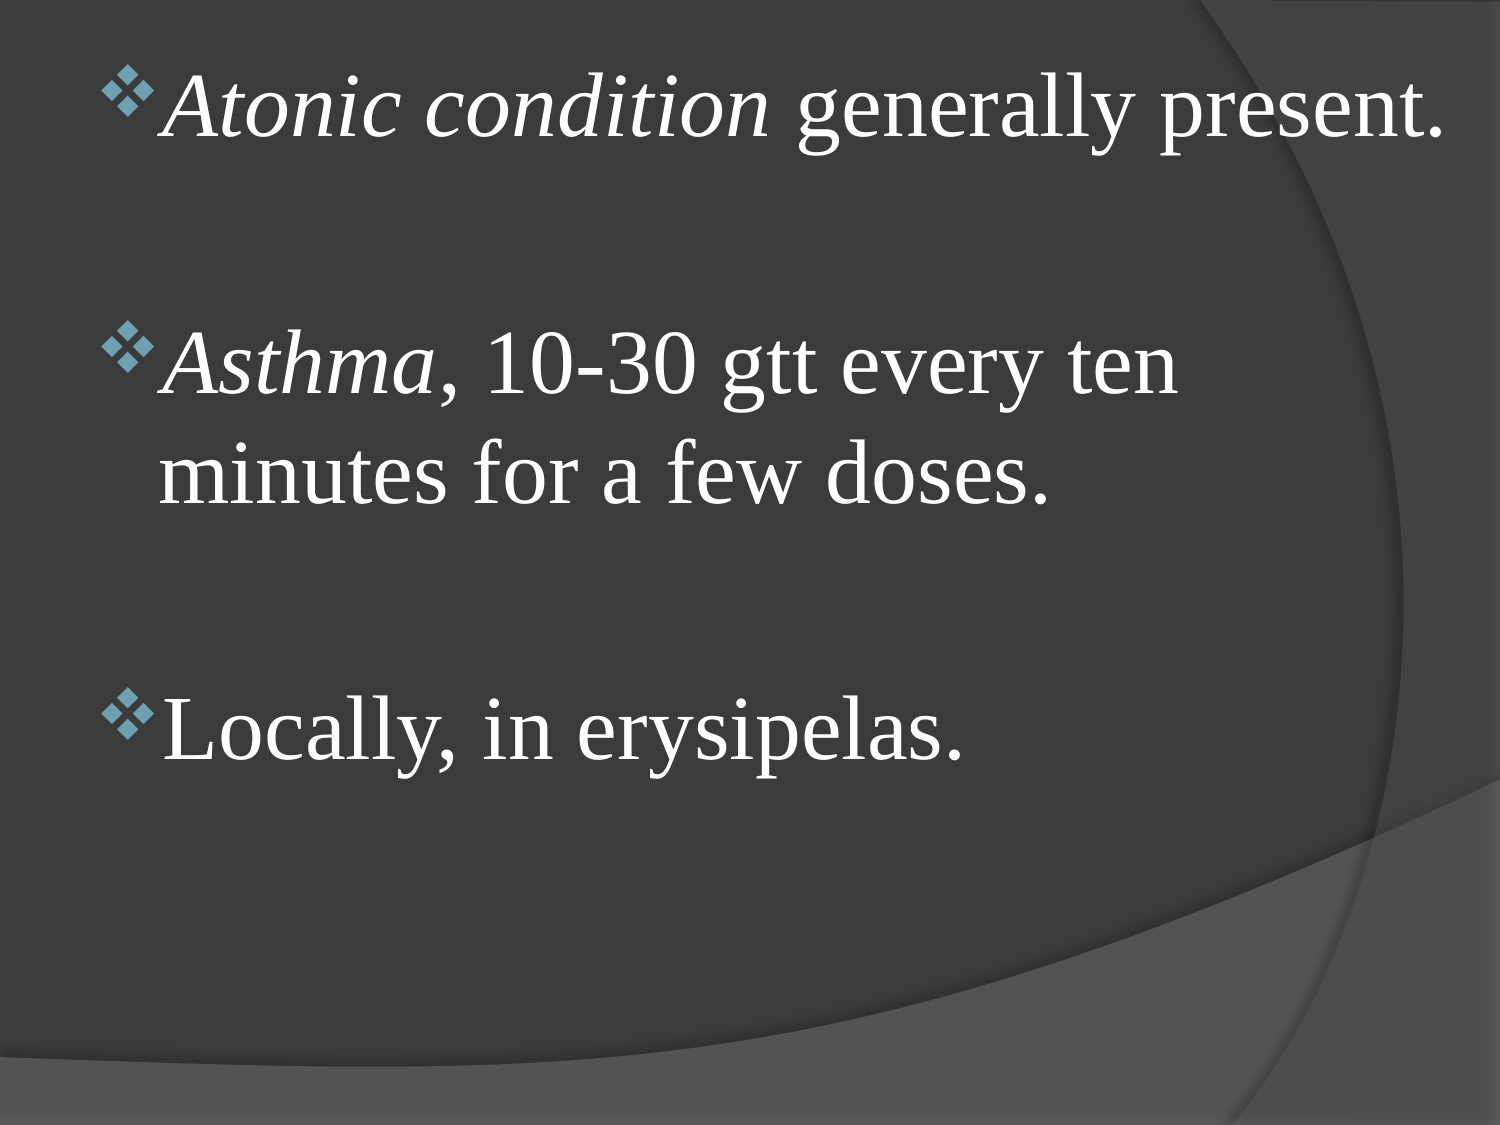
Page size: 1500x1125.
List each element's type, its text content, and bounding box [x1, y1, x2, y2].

list Atonic condition generally present. Asthma, 10-30 gtt every ten minutes for a few doses. Locally, in erysipelas. [75, 37, 1475, 1100]
